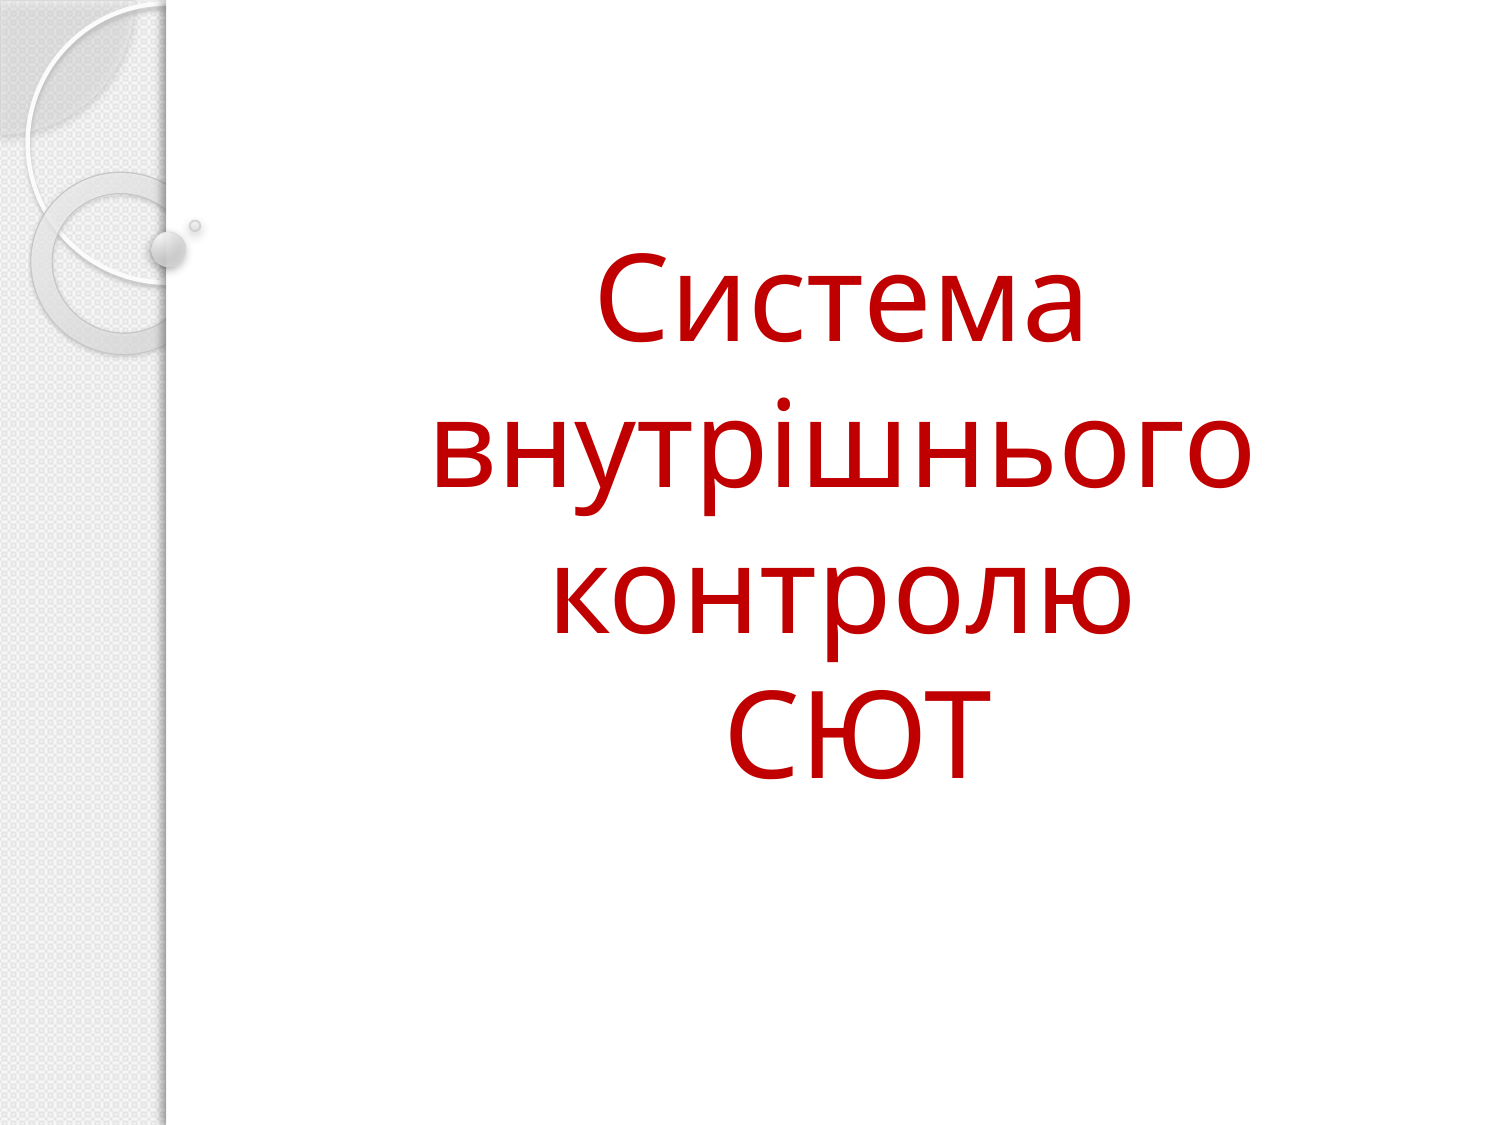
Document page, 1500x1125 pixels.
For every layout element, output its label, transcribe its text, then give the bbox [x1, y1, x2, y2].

title Система внутрішнього контролю СЮТ [234, 59, 1450, 811]
